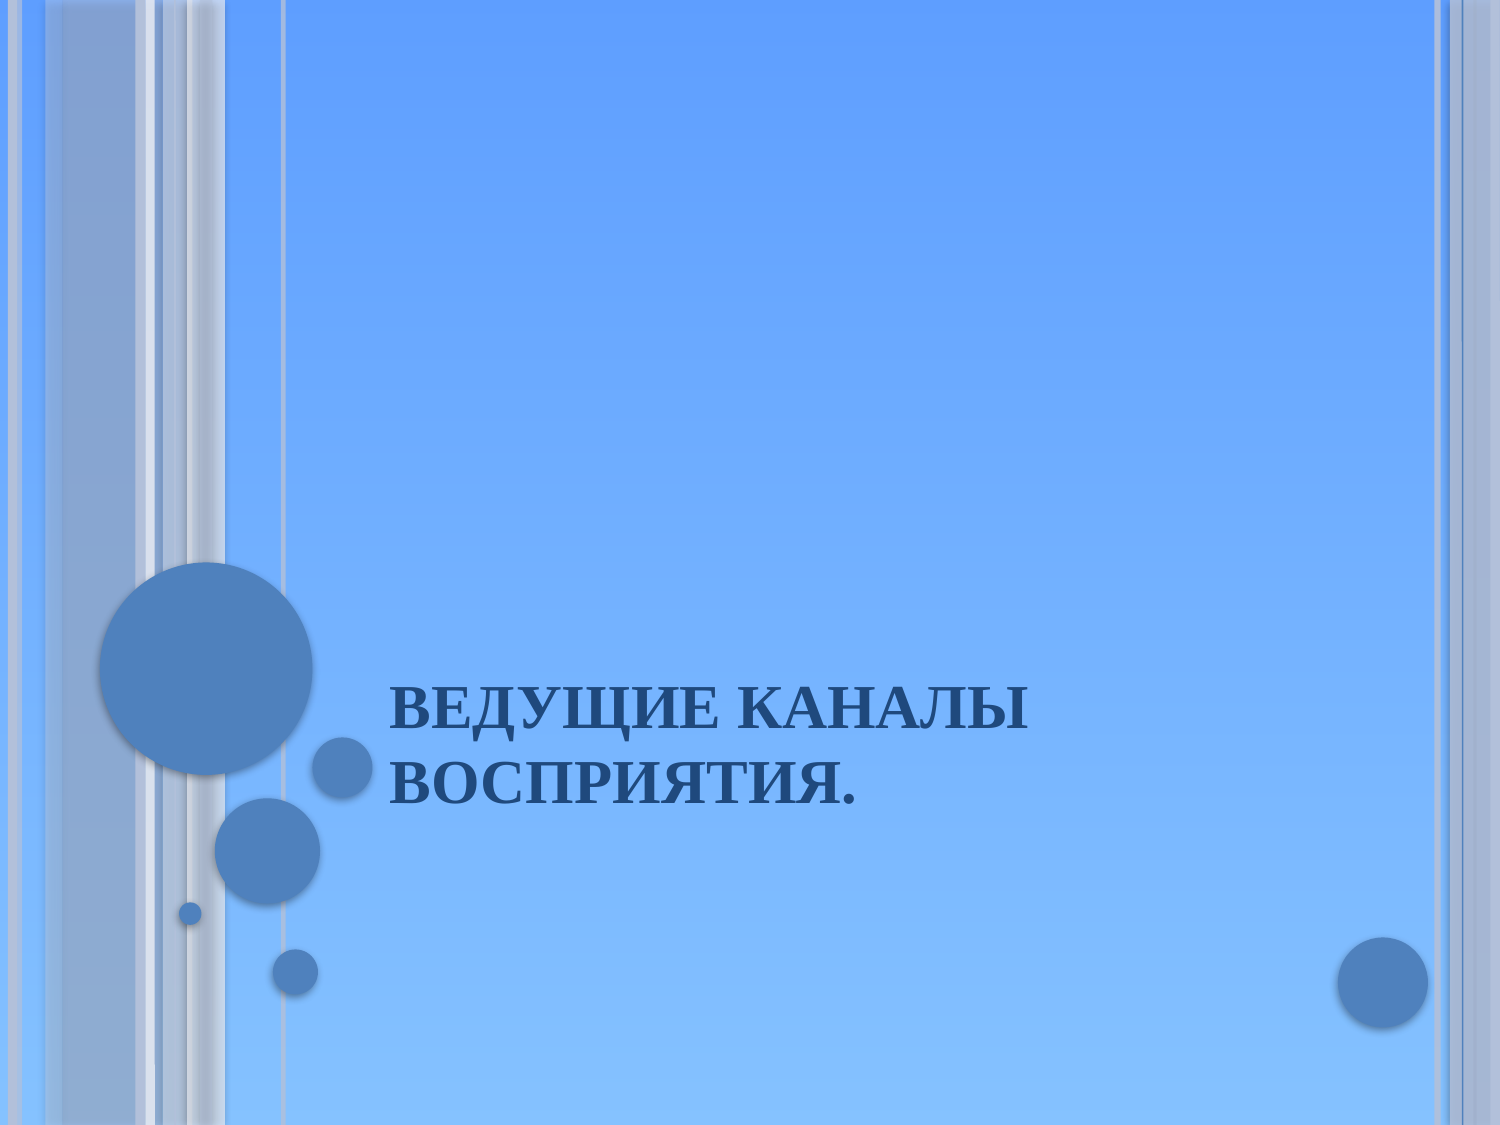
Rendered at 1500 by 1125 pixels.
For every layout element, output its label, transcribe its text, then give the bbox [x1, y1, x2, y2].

title Ведущие каналы восприятия. [375, 512, 1388, 824]
